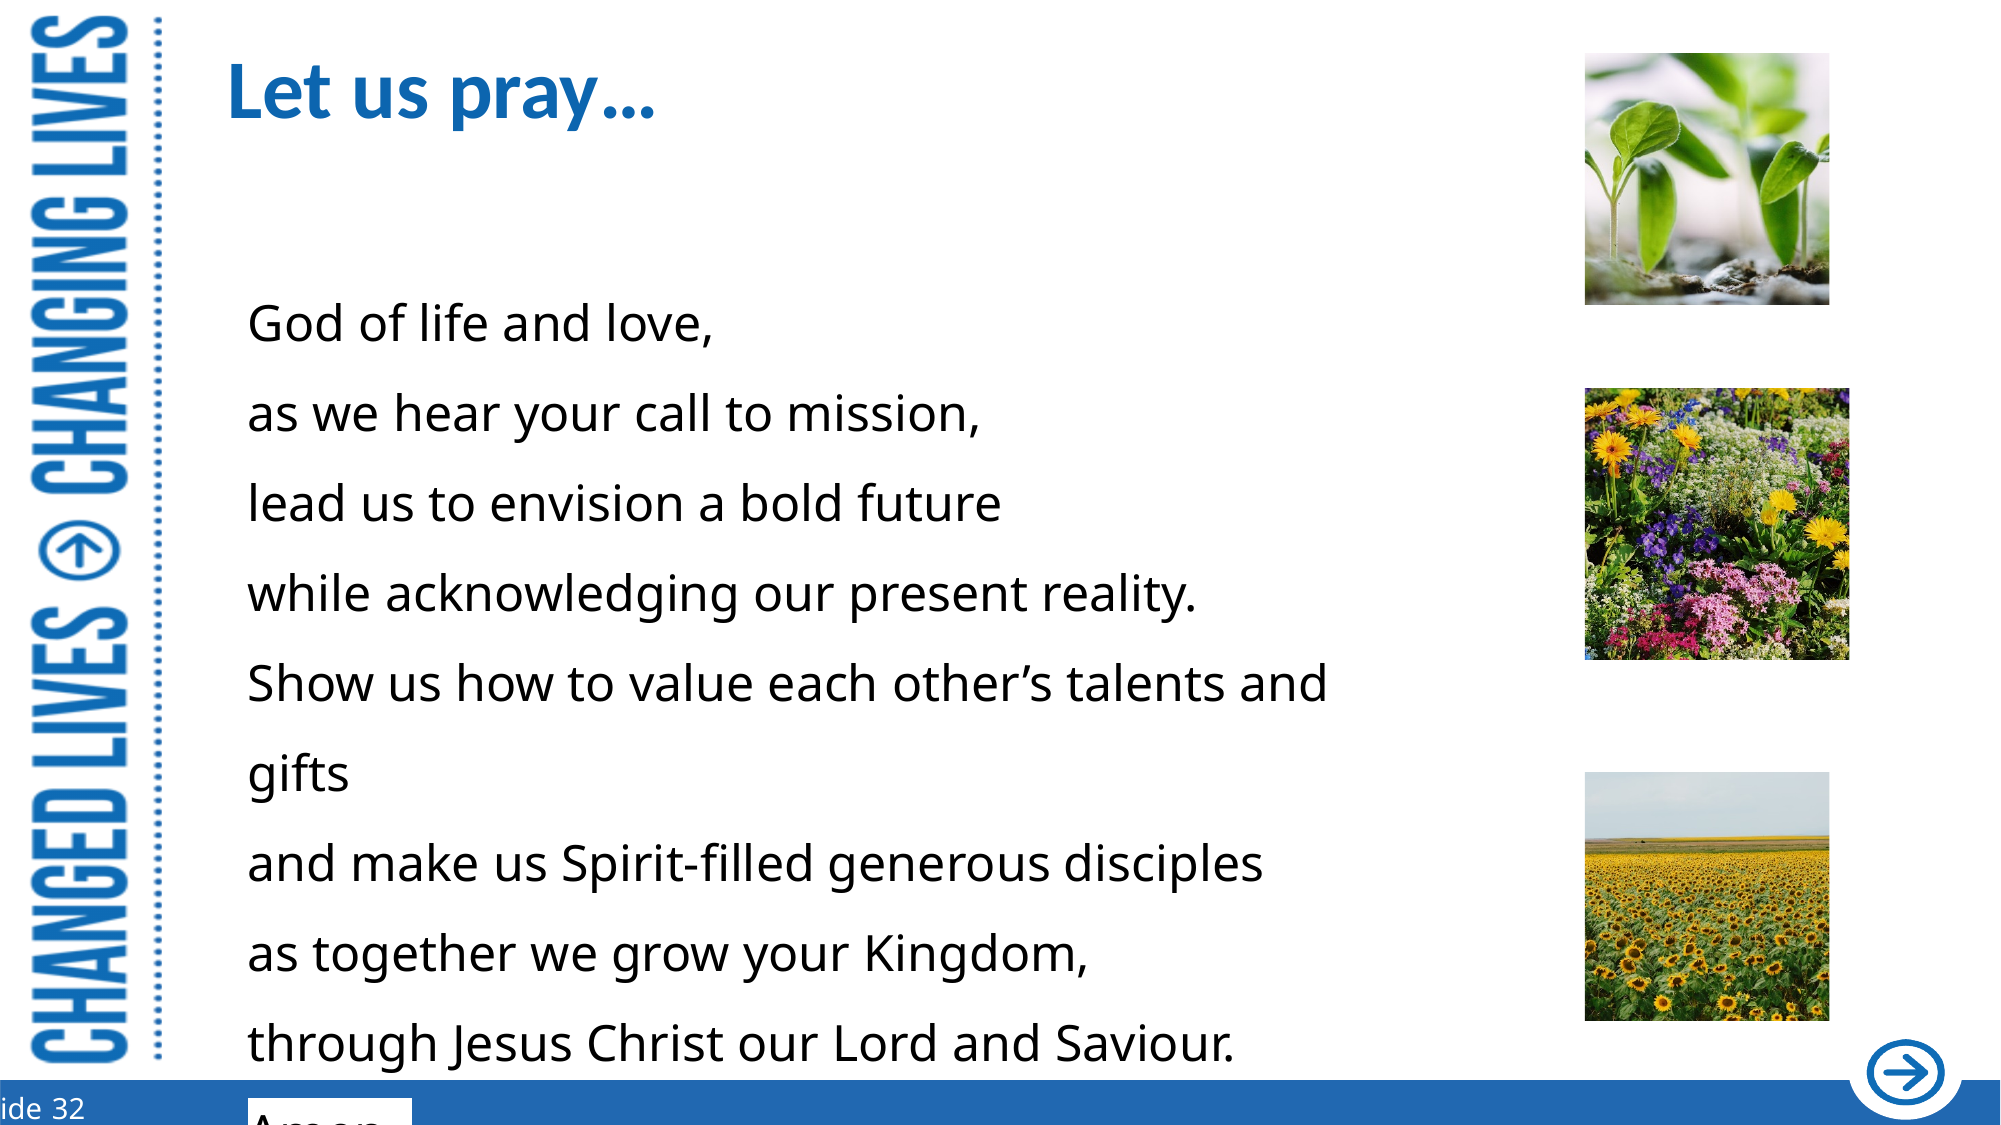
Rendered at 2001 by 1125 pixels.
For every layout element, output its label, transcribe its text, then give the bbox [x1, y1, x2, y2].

picture [1584, 53, 1830, 305]
text_box God of life and love, as we hear your call to mission, lead us to envision a bold future while acknowledging our present reality. Show us how to value each other’s talents and gifts and make us Spirit-filled generous disciples as together we grow your Kingdom, through Jesus Christ our Lord and Saviour. Amen. [233, 253, 1414, 1125]
picture [1414, 1039, 2001, 1125]
picture [1584, 772, 1830, 1021]
picture [1584, 387, 1850, 660]
picture [14, 8, 161, 1064]
title Let us pray… [212, 24, 1954, 144]
picture [0, 1080, 233, 1125]
